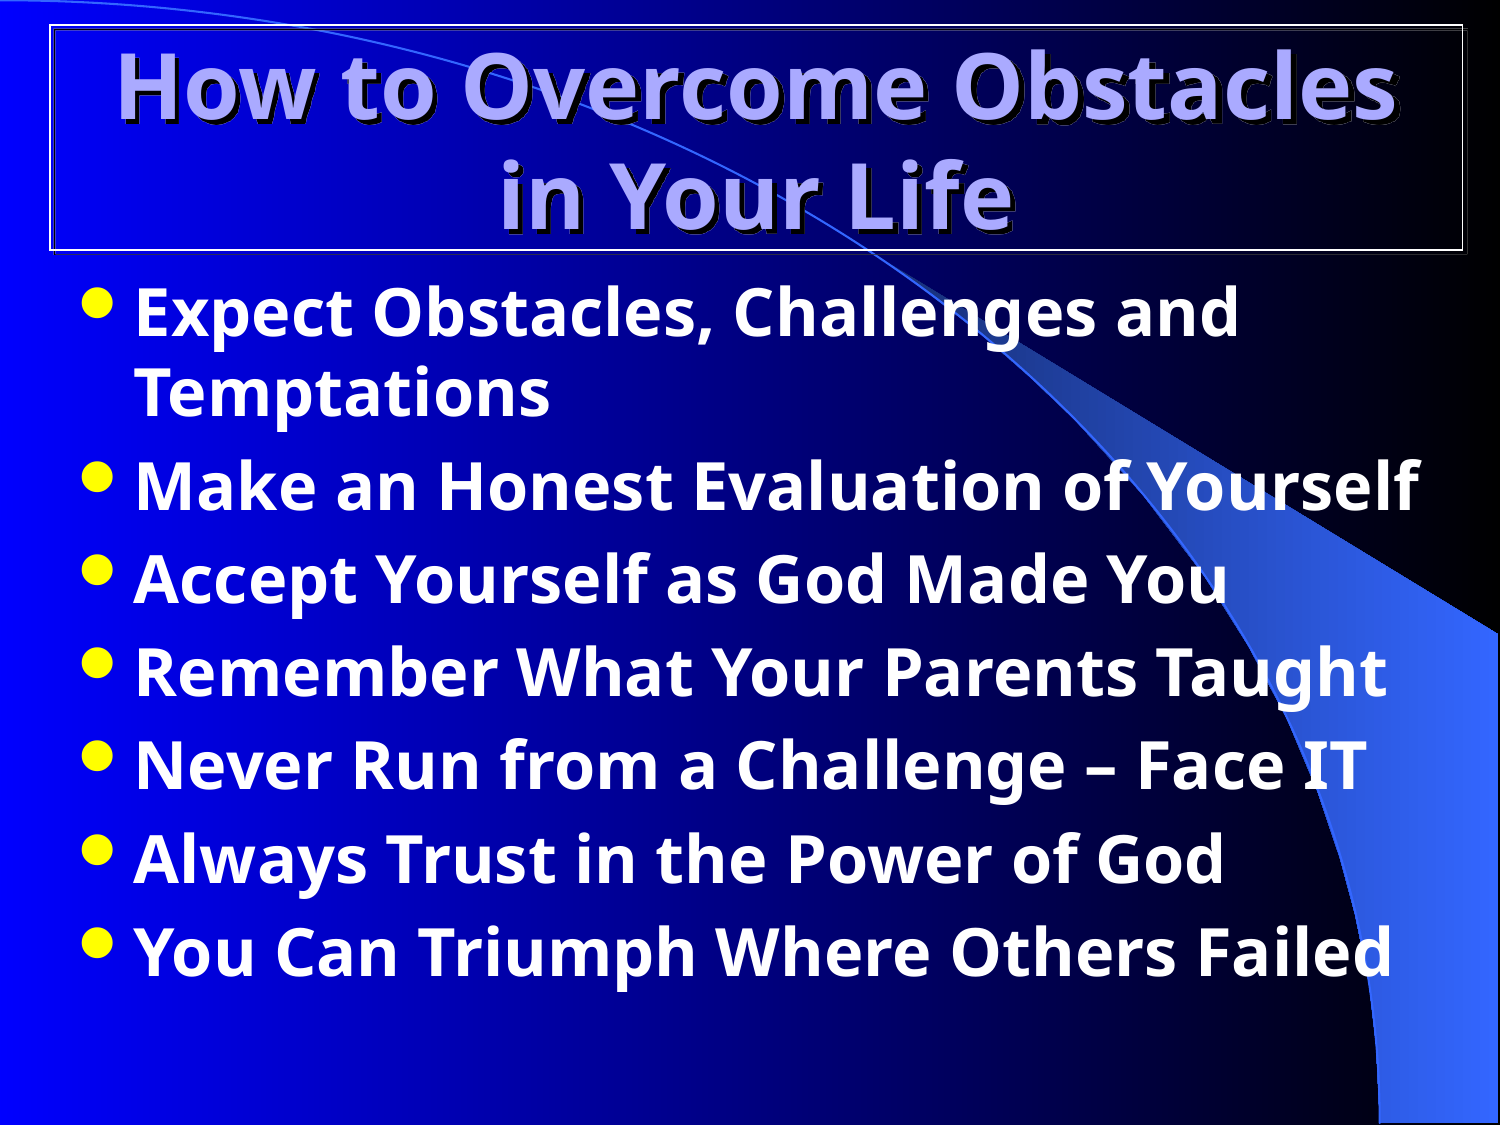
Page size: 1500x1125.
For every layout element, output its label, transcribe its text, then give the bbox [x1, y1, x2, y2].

title How to Overcome Obstacles in Your Life [49, 24, 1463, 251]
list Expect Obstacles, Challenges and Temptations Make an Honest Evaluation of Yourself Accept Yourself as God Made You Remember What Your Parents Taught Never Run from a Challenge – Face IT Always Trust in the Power of God You Can Triumph Where Others Failed [62, 262, 1463, 1088]
